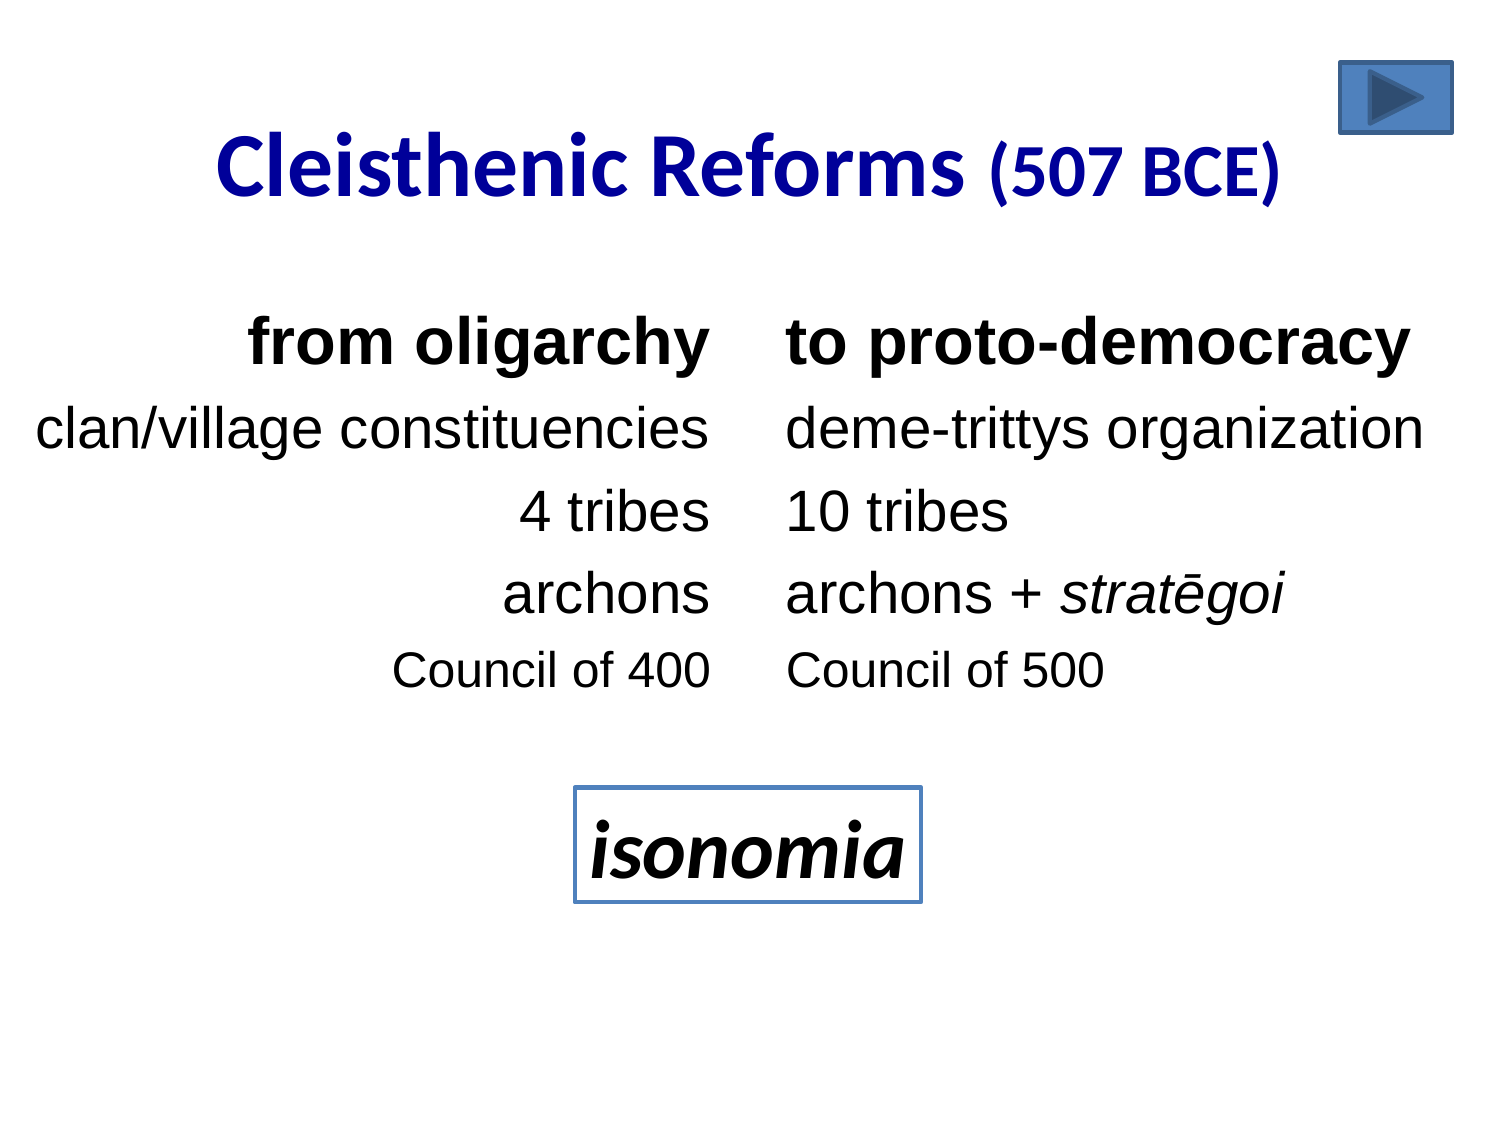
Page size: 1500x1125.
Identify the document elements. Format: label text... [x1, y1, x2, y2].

text_box to proto-democracy deme-trittys organization 10 tribes archons + stratēgoi Council of 500 [771, 290, 1441, 706]
text_box from oligarchy clan/village constituencies 4 tribes archons Council of 400 [19, 290, 726, 706]
text_box isonomia [573, 785, 923, 904]
text_box [1338, 60, 1454, 135]
title Cleisthenic Reforms (507 BCE) [47, 43, 1453, 275]
